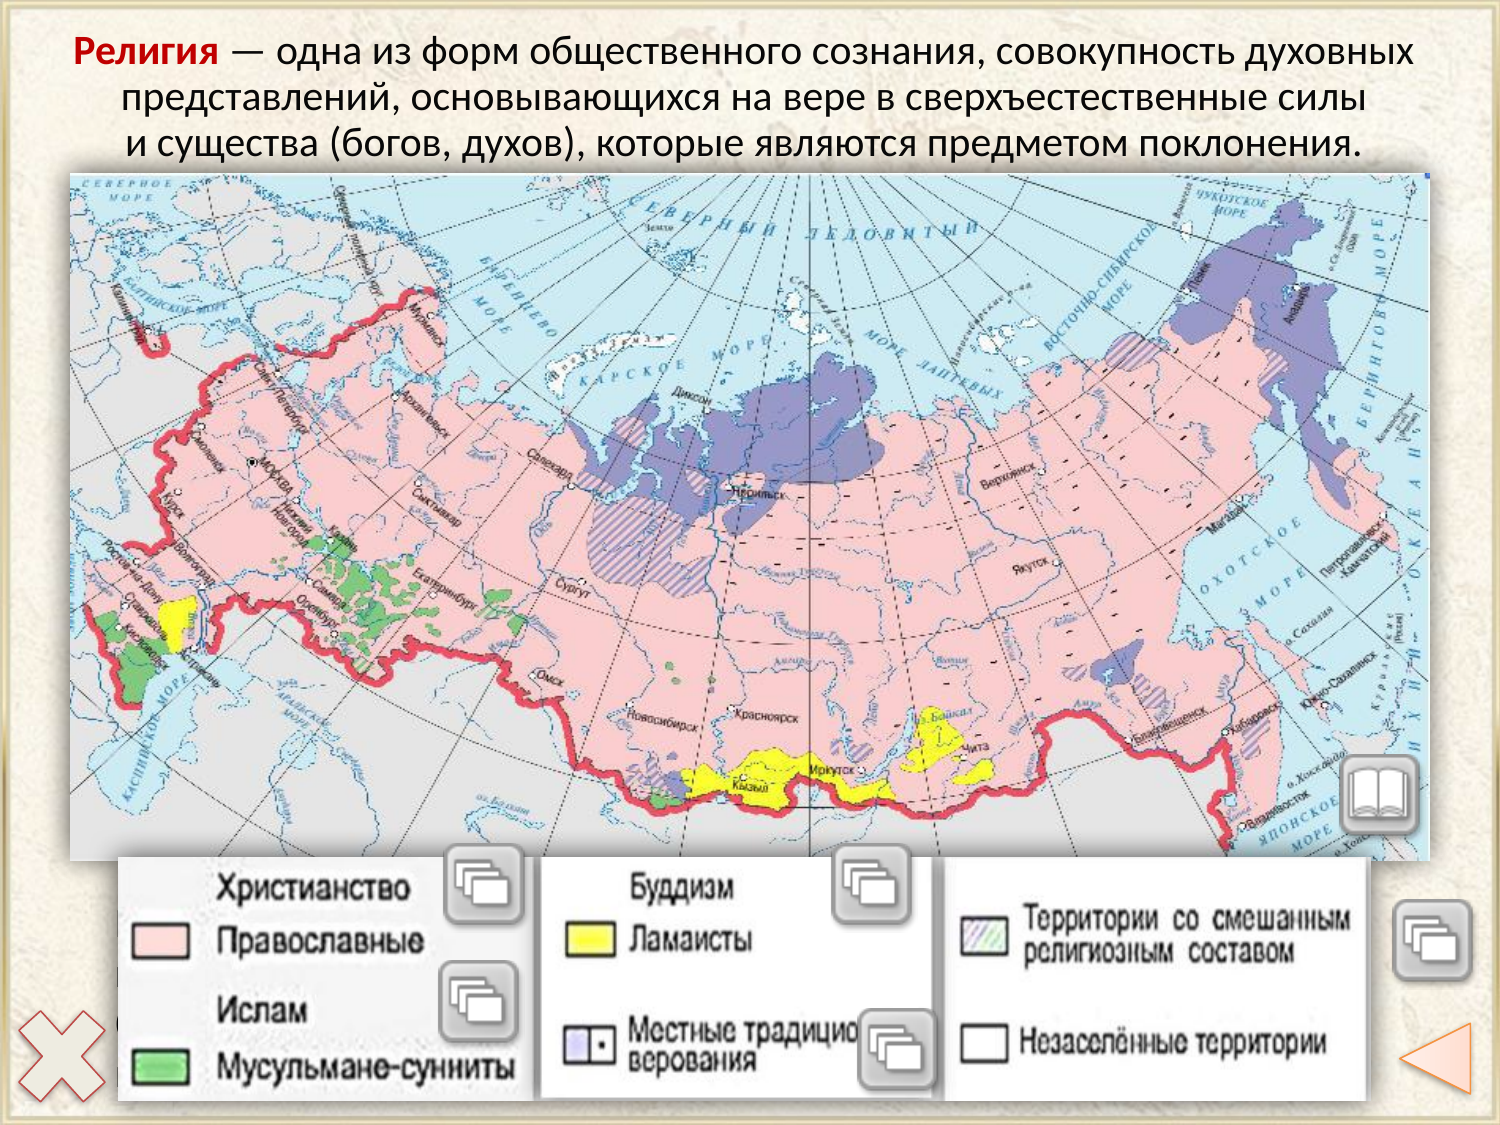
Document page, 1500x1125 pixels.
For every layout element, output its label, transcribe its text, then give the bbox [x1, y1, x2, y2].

text_box [18, 1010, 106, 1103]
text_box [1398, 1022, 1472, 1095]
picture [1391, 899, 1480, 990]
picture [70, 172, 1430, 1101]
text_box [0, 0, 1500, 1125]
text_box Религия — одна из форм общественного сознания, совокупность духовных представлений, основывающихся на вере в сверхъестественные силы и существа (богов, духов), которые являются предметом поклонения. [17, 19, 1471, 172]
